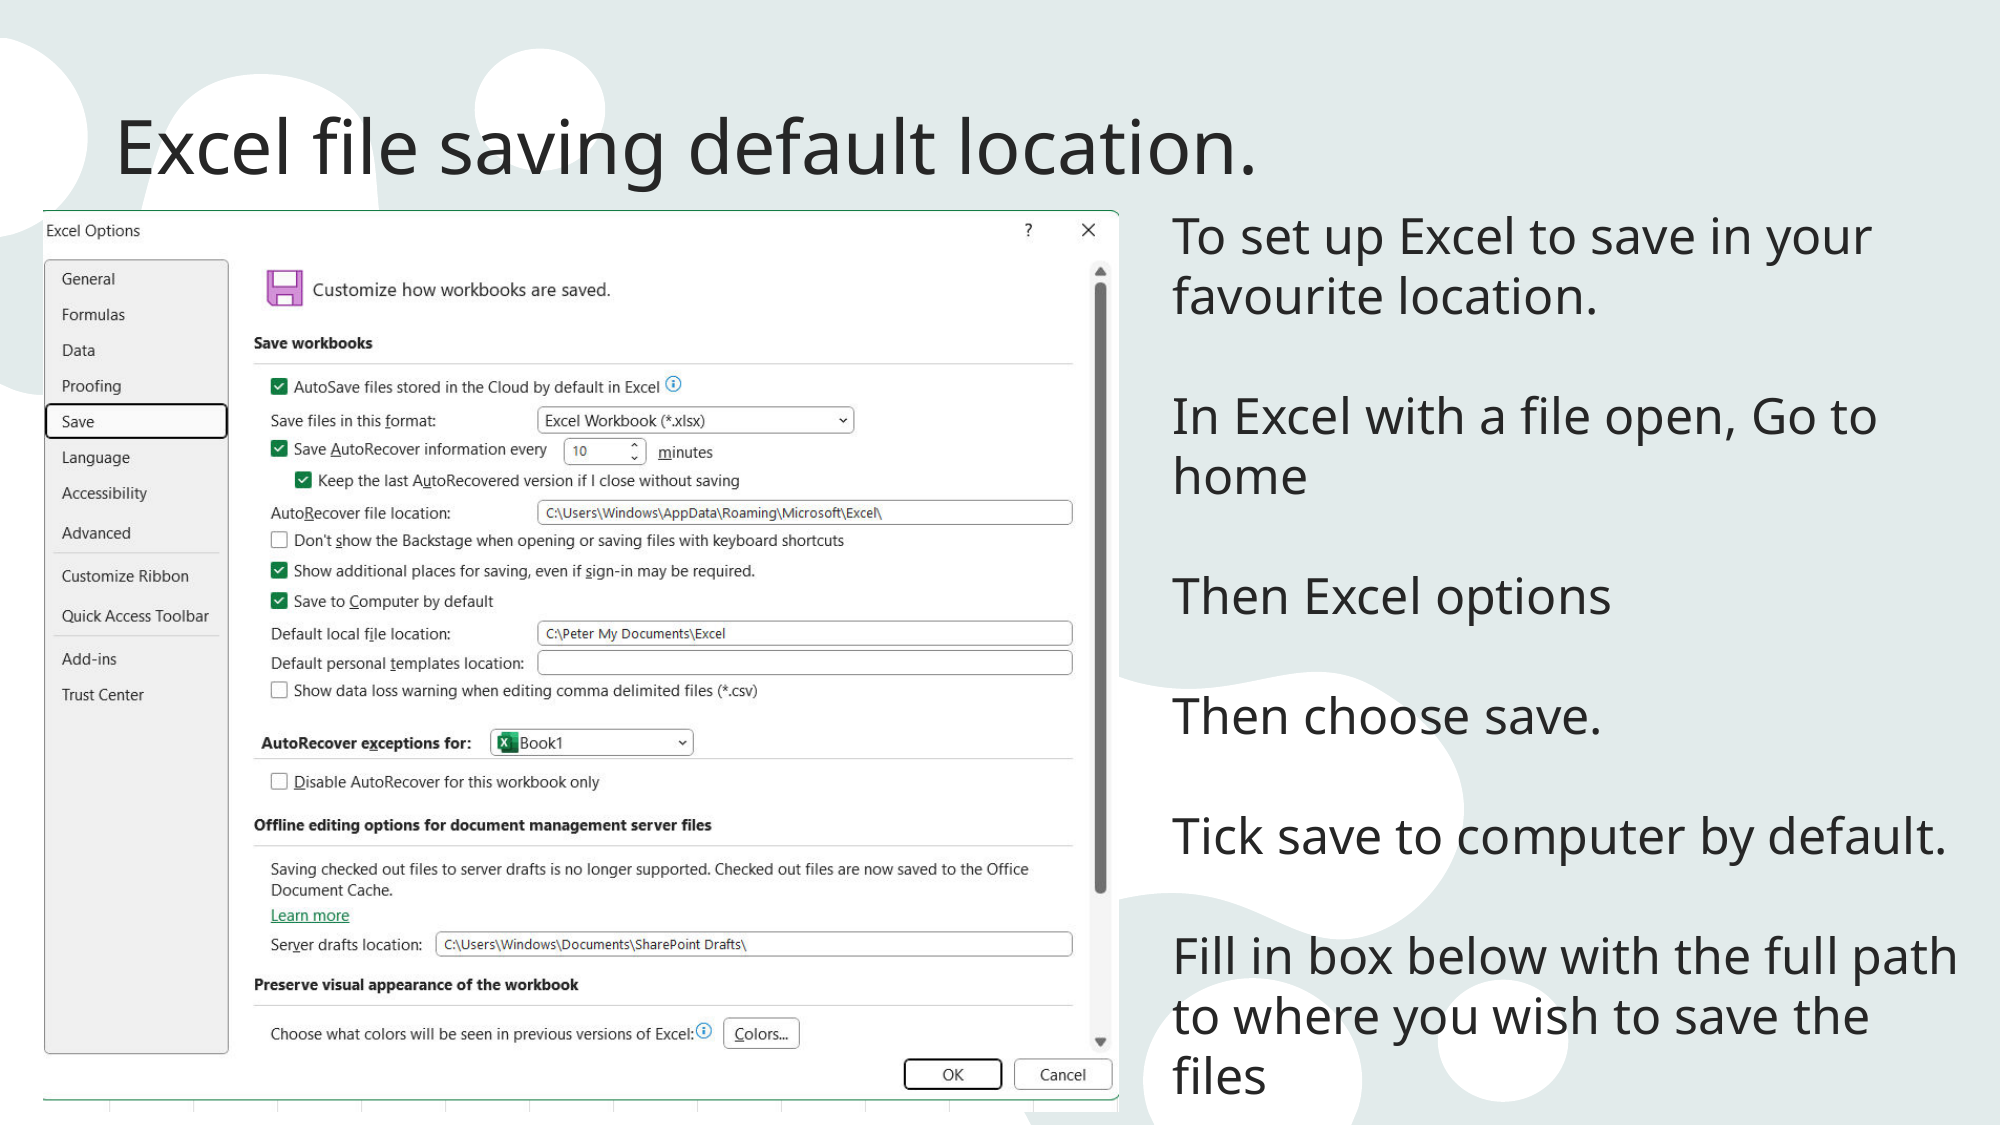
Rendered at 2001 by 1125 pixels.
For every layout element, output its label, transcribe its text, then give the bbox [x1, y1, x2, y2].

title Excel file saving default location. [99, 91, 1900, 197]
text_box To set up Excel to save in your favourite location. In Excel with a file open, Go to home Then Excel options Then choose save. Tick save to computer by default. Fill in box below with the full path to where you wish to save the files [1158, 196, 1978, 1112]
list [43, 210, 1119, 1112]
